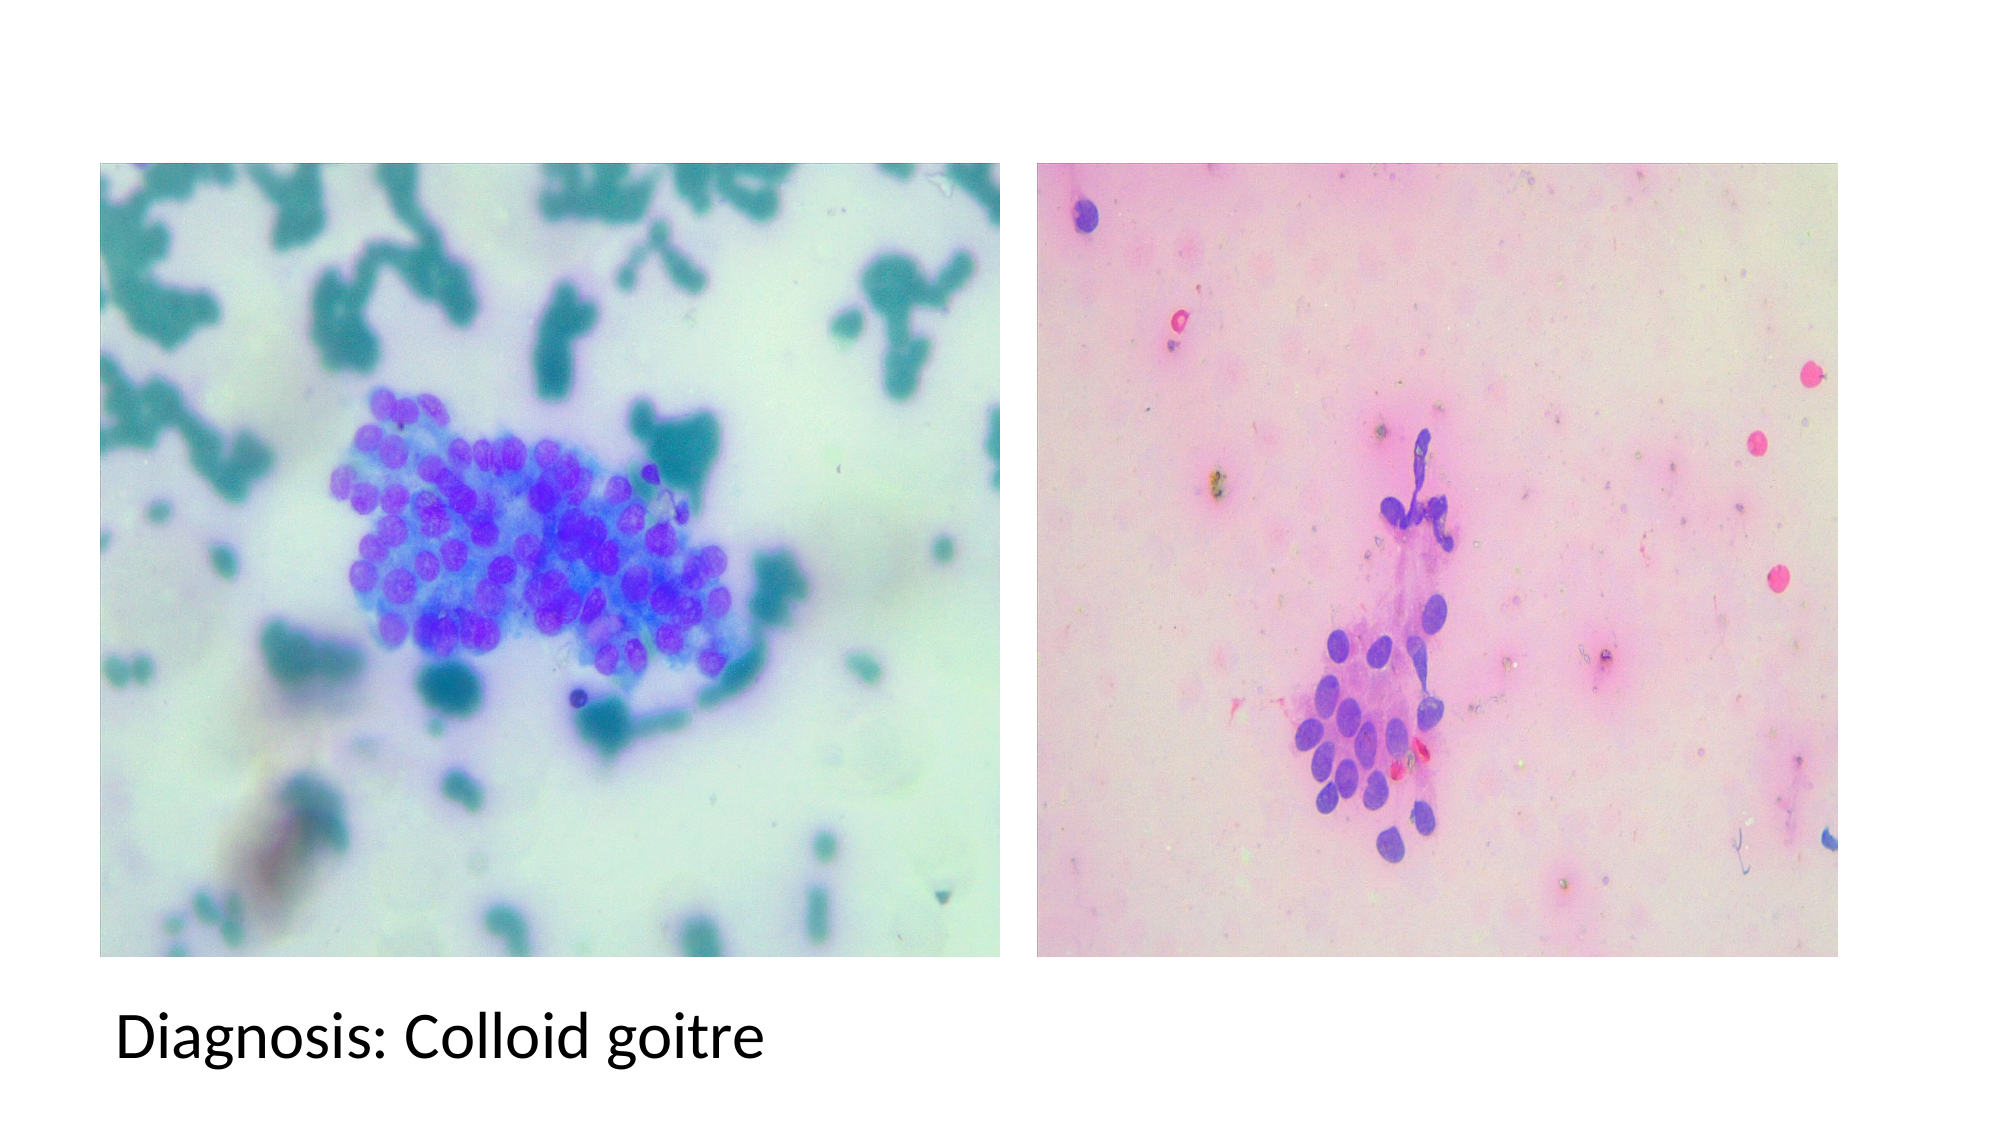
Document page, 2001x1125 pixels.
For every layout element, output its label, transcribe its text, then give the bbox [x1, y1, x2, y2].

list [1037, 163, 1838, 957]
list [100, 163, 1000, 957]
text_box Diagnosis: Colloid goitre [100, 984, 1104, 1080]
